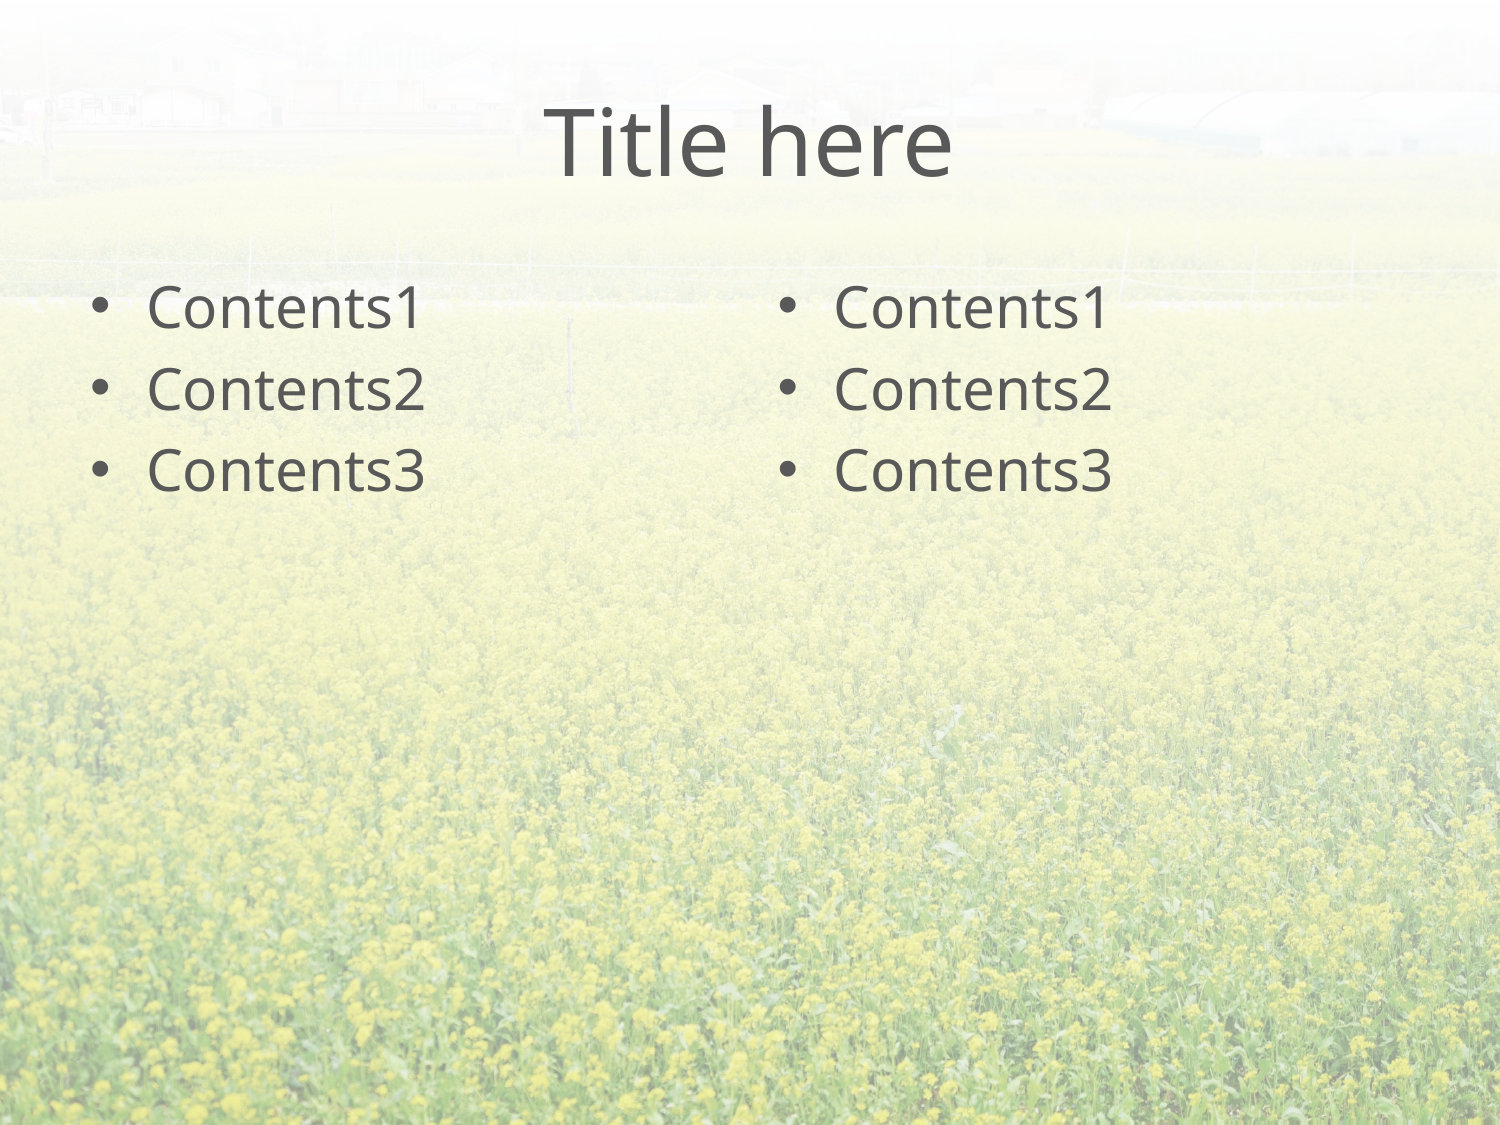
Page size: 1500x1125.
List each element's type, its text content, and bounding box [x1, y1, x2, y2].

list Contents1 Contents2 Contents3 [75, 262, 738, 1005]
text_box [0, 0, 1500, 1125]
list Contents1 Contents2 Contents3 [762, 262, 1425, 1005]
title Title here [75, 45, 1425, 233]
